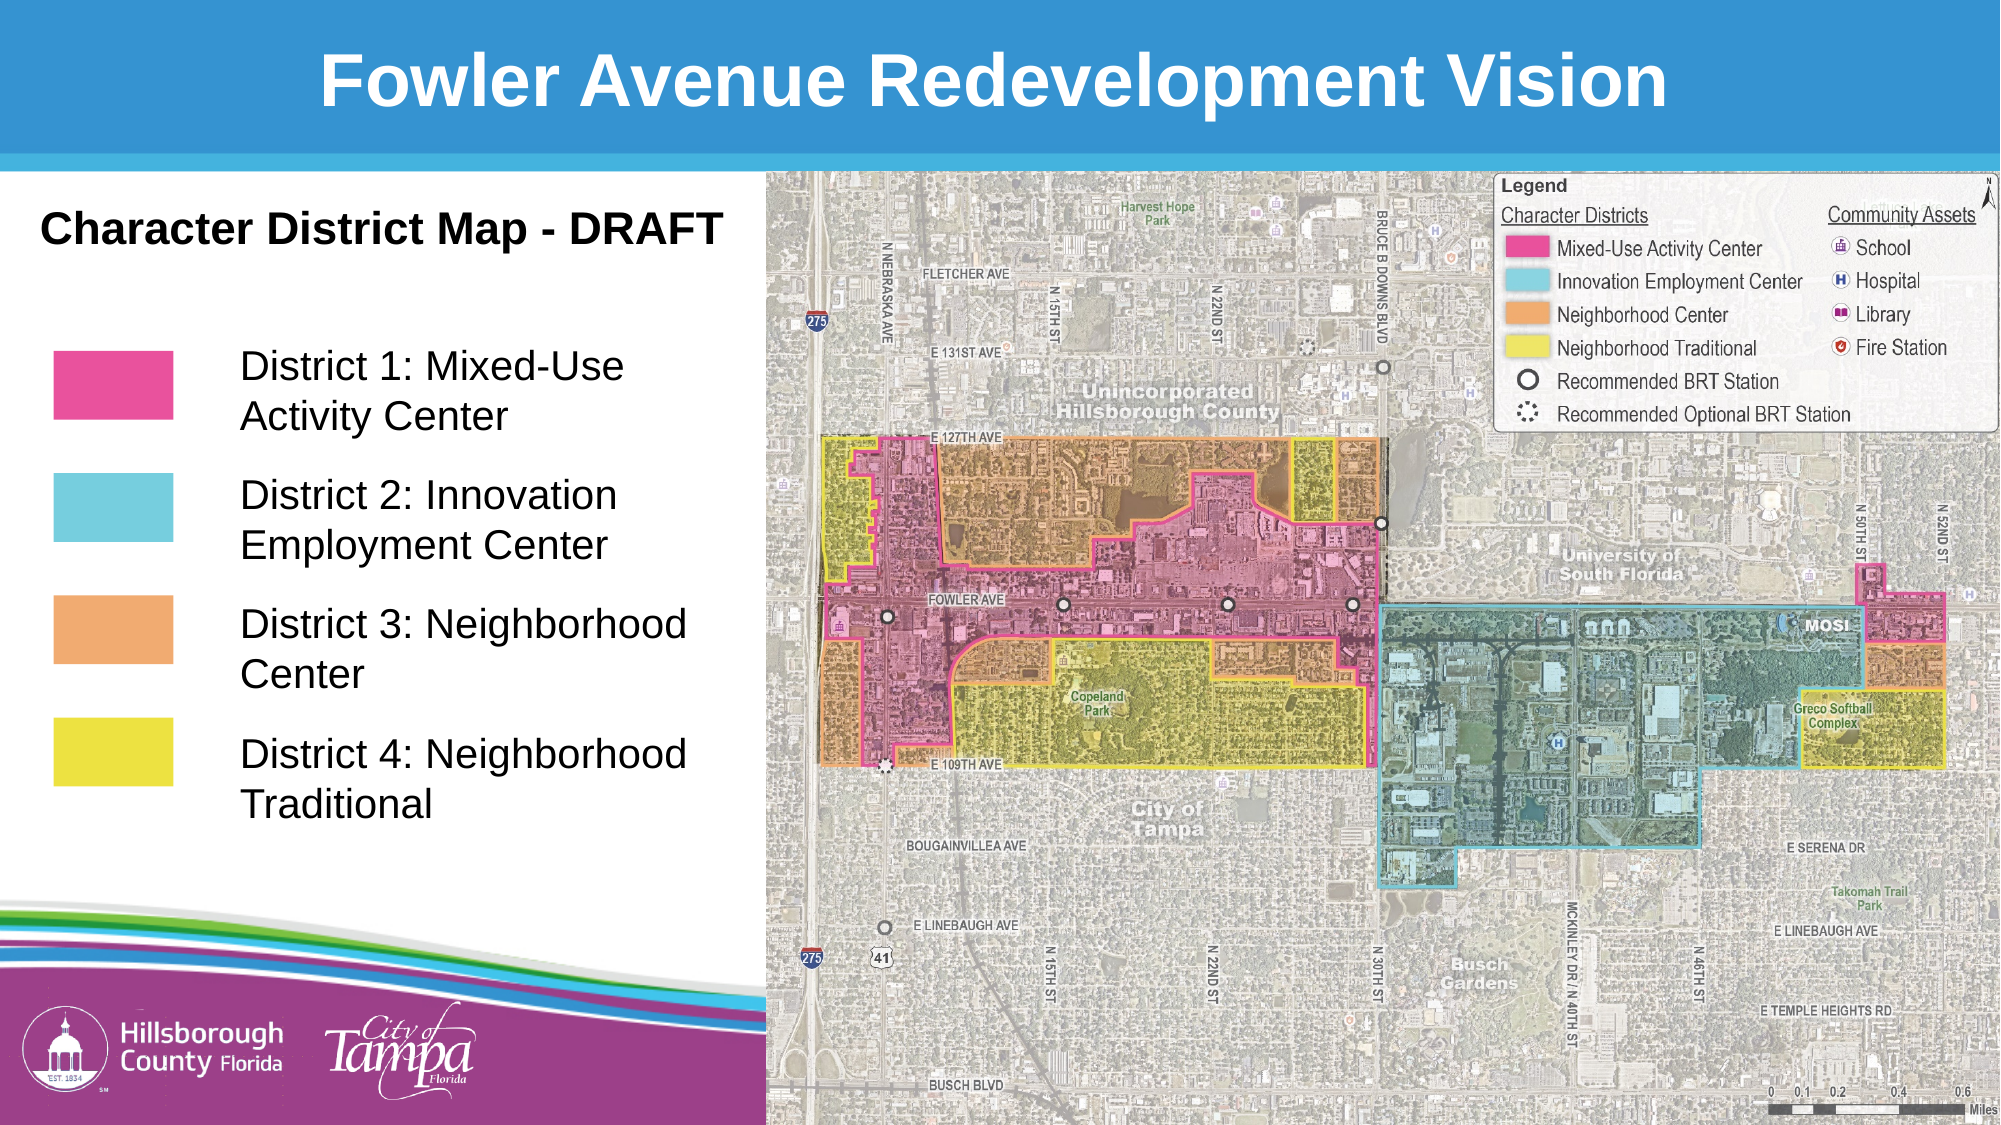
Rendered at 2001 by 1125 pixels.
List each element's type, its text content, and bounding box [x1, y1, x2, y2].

text_box [53, 473, 174, 542]
text_box District 1: Mixed-Use Activity Center District 2: Innovation Employment Center District 3: Neighborhood Center District 4: Neighborhood Traditional [164, 331, 766, 834]
text_box [53, 717, 174, 787]
text_box [53, 595, 174, 665]
list Character District Map - DRAFT [25, 183, 766, 899]
picture [0, 0, 2000, 1125]
title Fowler Avenue Redevelopment Vision [95, 0, 1896, 153]
text_box [53, 350, 174, 420]
